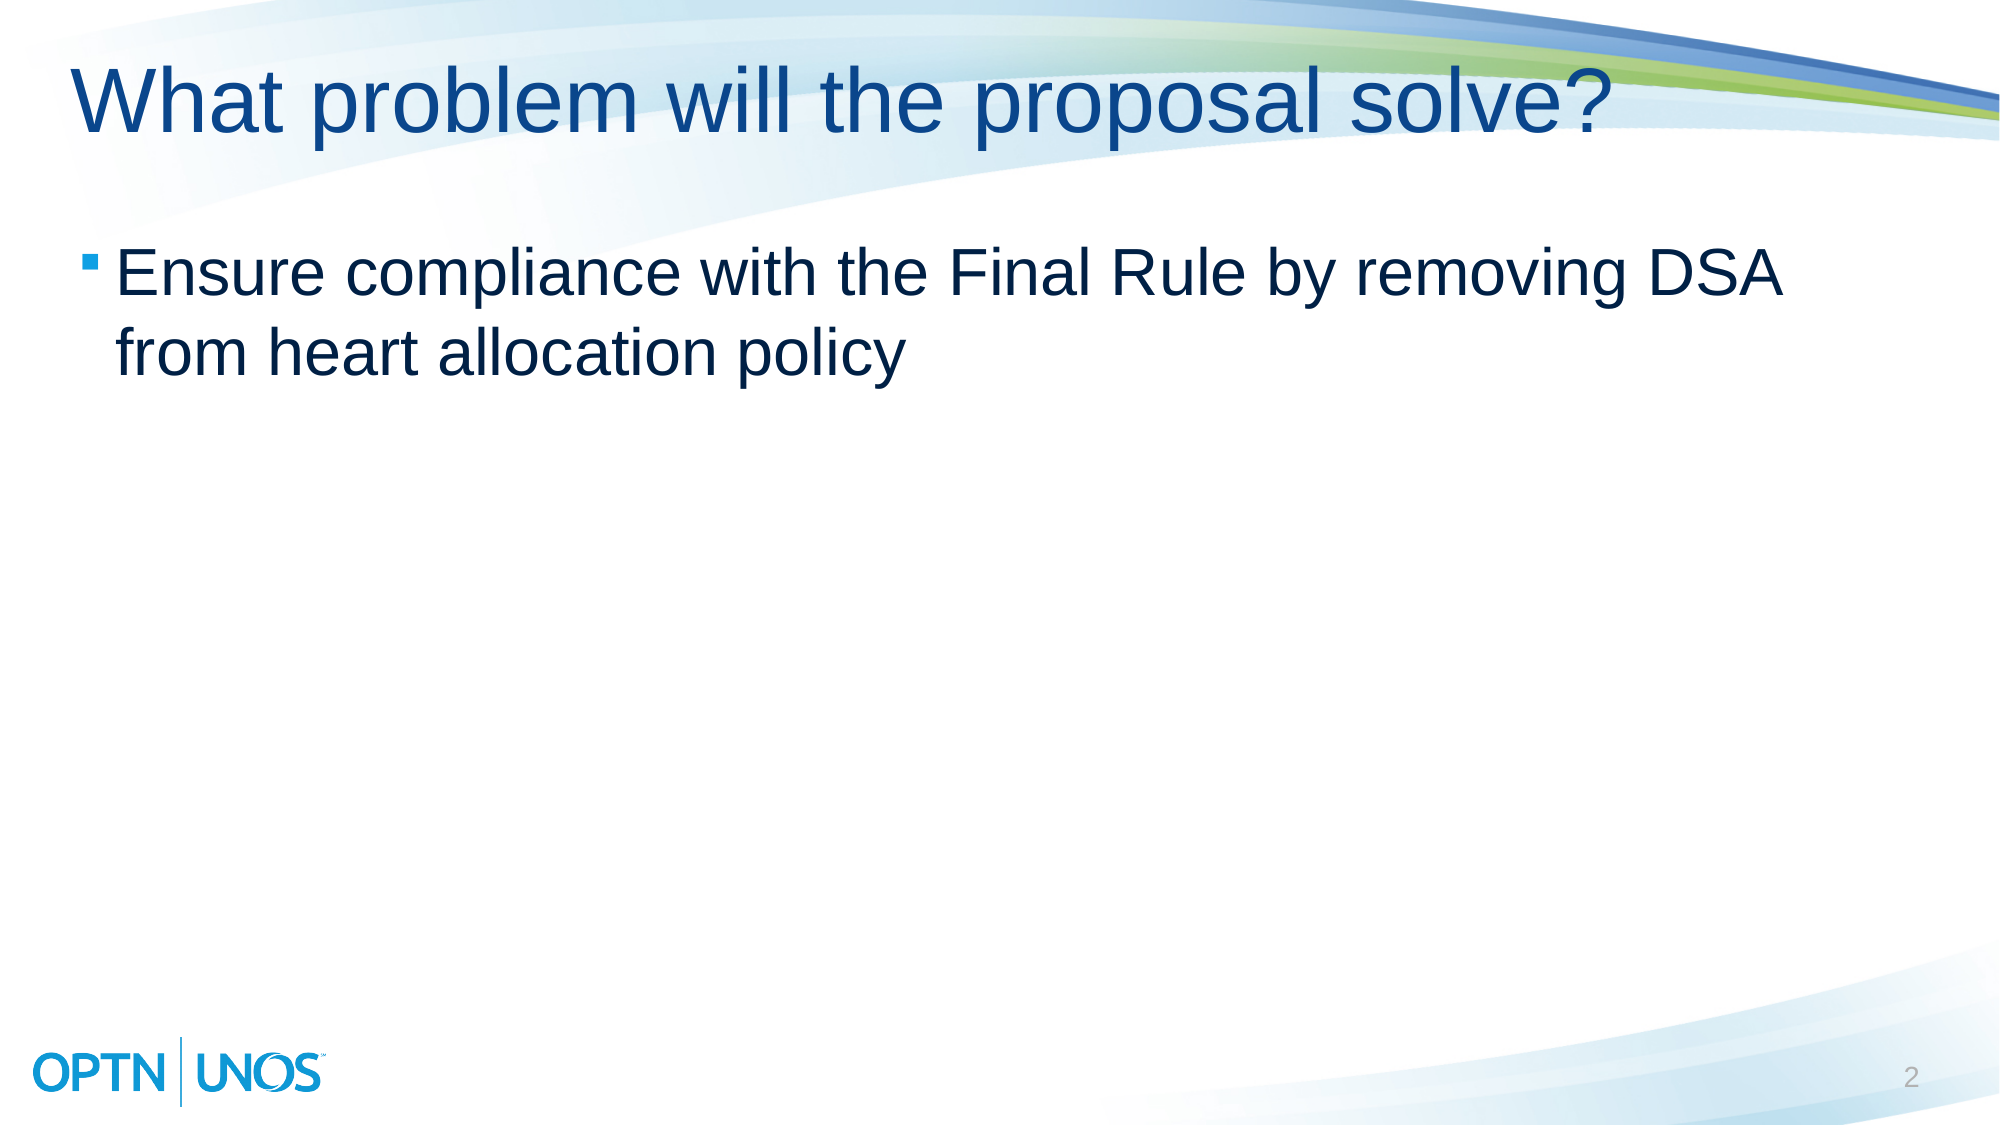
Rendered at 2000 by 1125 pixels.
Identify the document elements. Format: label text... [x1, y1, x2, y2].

slide_number 2 [1595, 1046, 1935, 1106]
picture [0, 0, 2000, 1125]
list Ensure compliance with the Final Rule by removing DSA from heart allocation policy [63, 221, 1933, 849]
title What problem will the proposal solve? [55, 25, 1967, 167]
